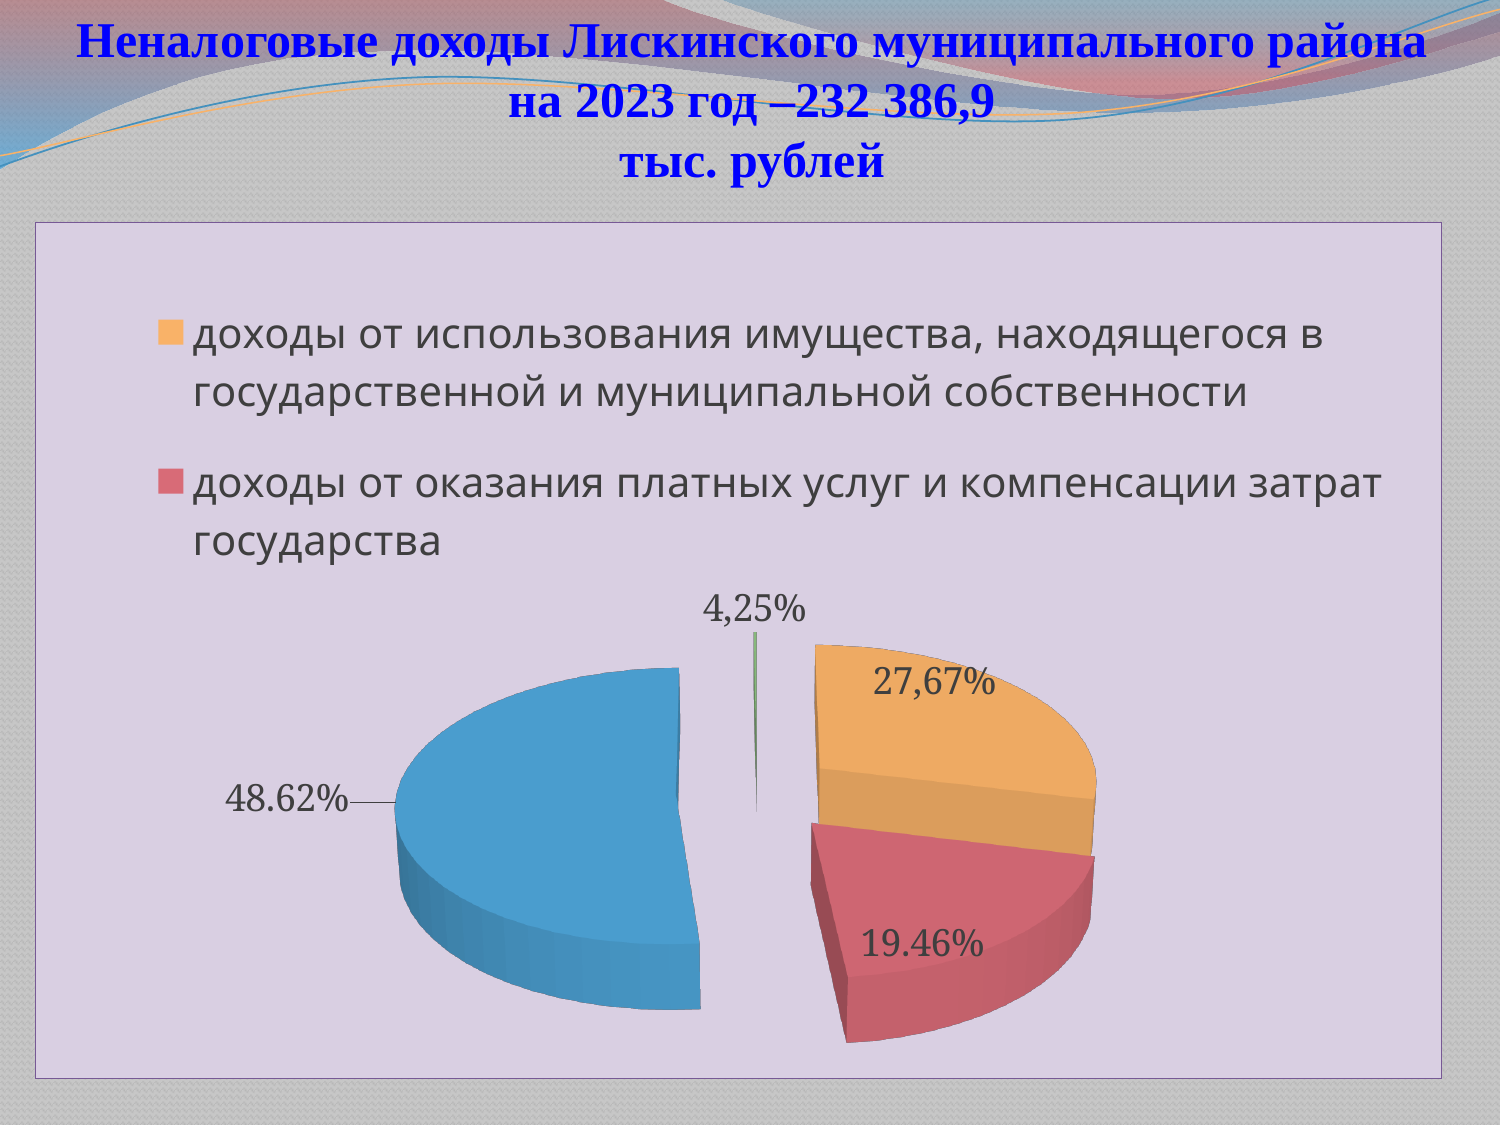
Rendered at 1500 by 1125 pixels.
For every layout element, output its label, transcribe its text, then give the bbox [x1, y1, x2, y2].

title Неналоговые доходы Лискинского муниципального района на 2023 год –232 386,9 тыс. рублей [75, 0, 1430, 188]
chart [34, 222, 1442, 1079]
